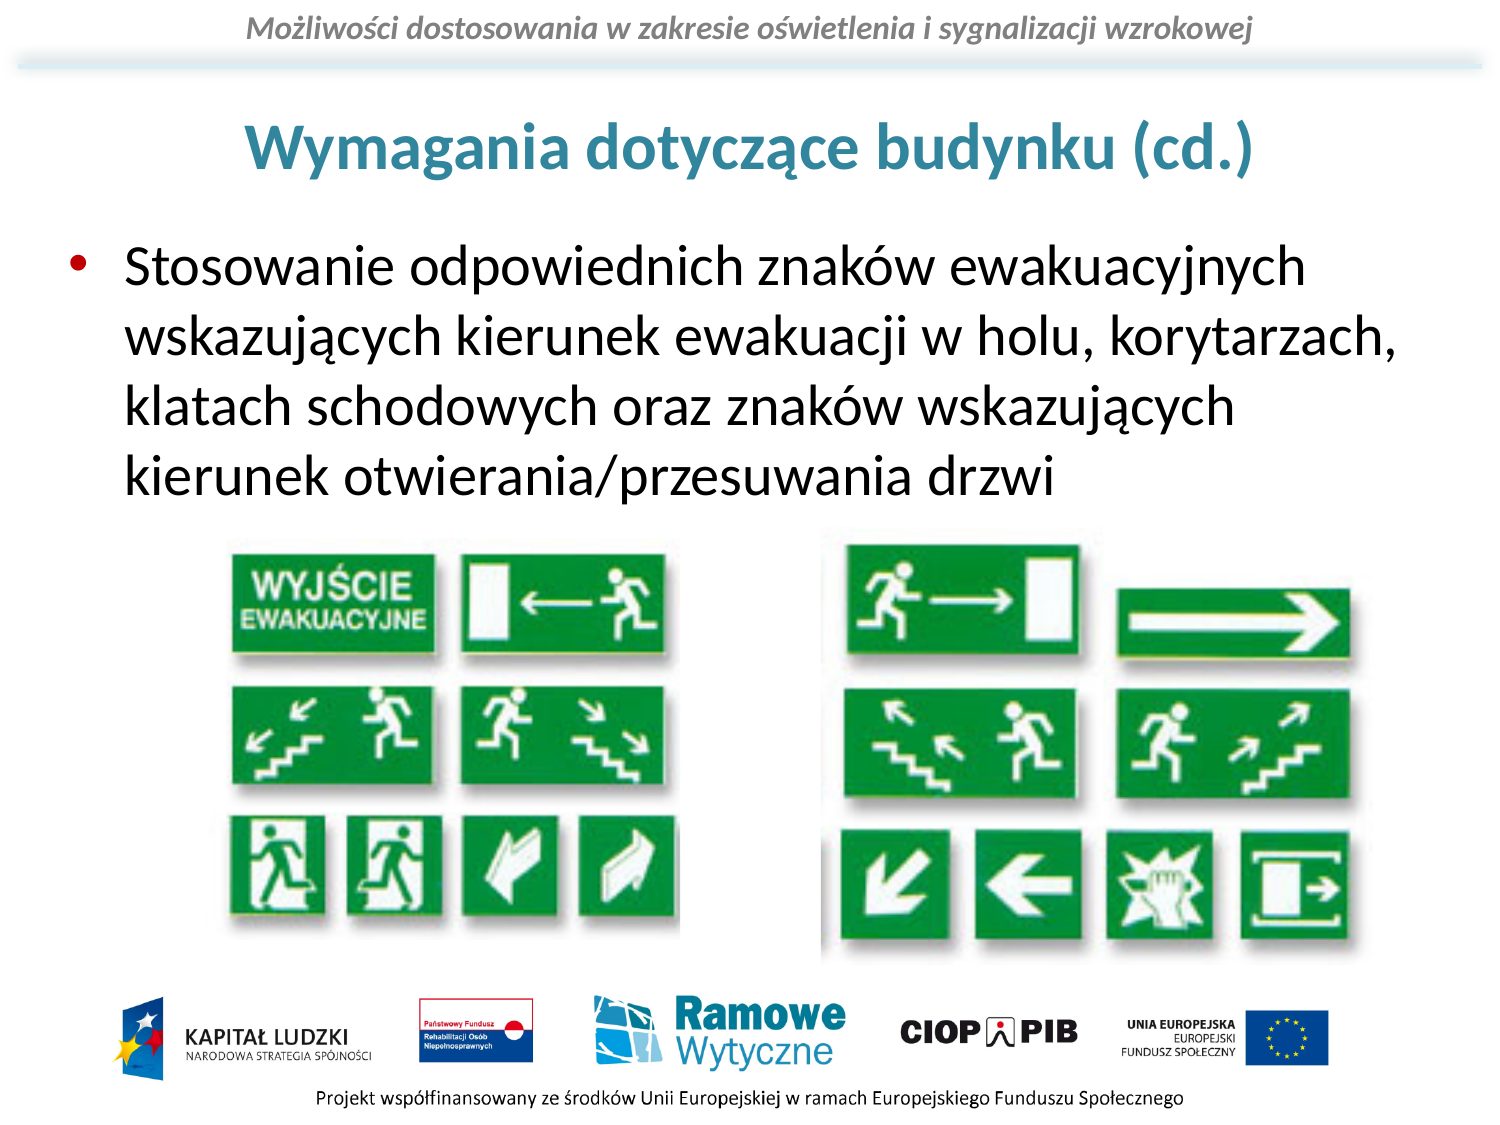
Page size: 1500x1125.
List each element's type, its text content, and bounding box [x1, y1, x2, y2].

picture [206, 538, 681, 940]
list Stosowanie odpowiednich znaków ewakuacyjnych wskazujących kierunek ewakuacji w holu, korytarzach, klatach schodowych oraz znaków wskazujących kierunek otwierania/przesuwania drzwi [53, 219, 1449, 994]
title Wymagania dotyczące budynku (cd.) [75, 66, 1425, 219]
picture [820, 526, 1373, 965]
